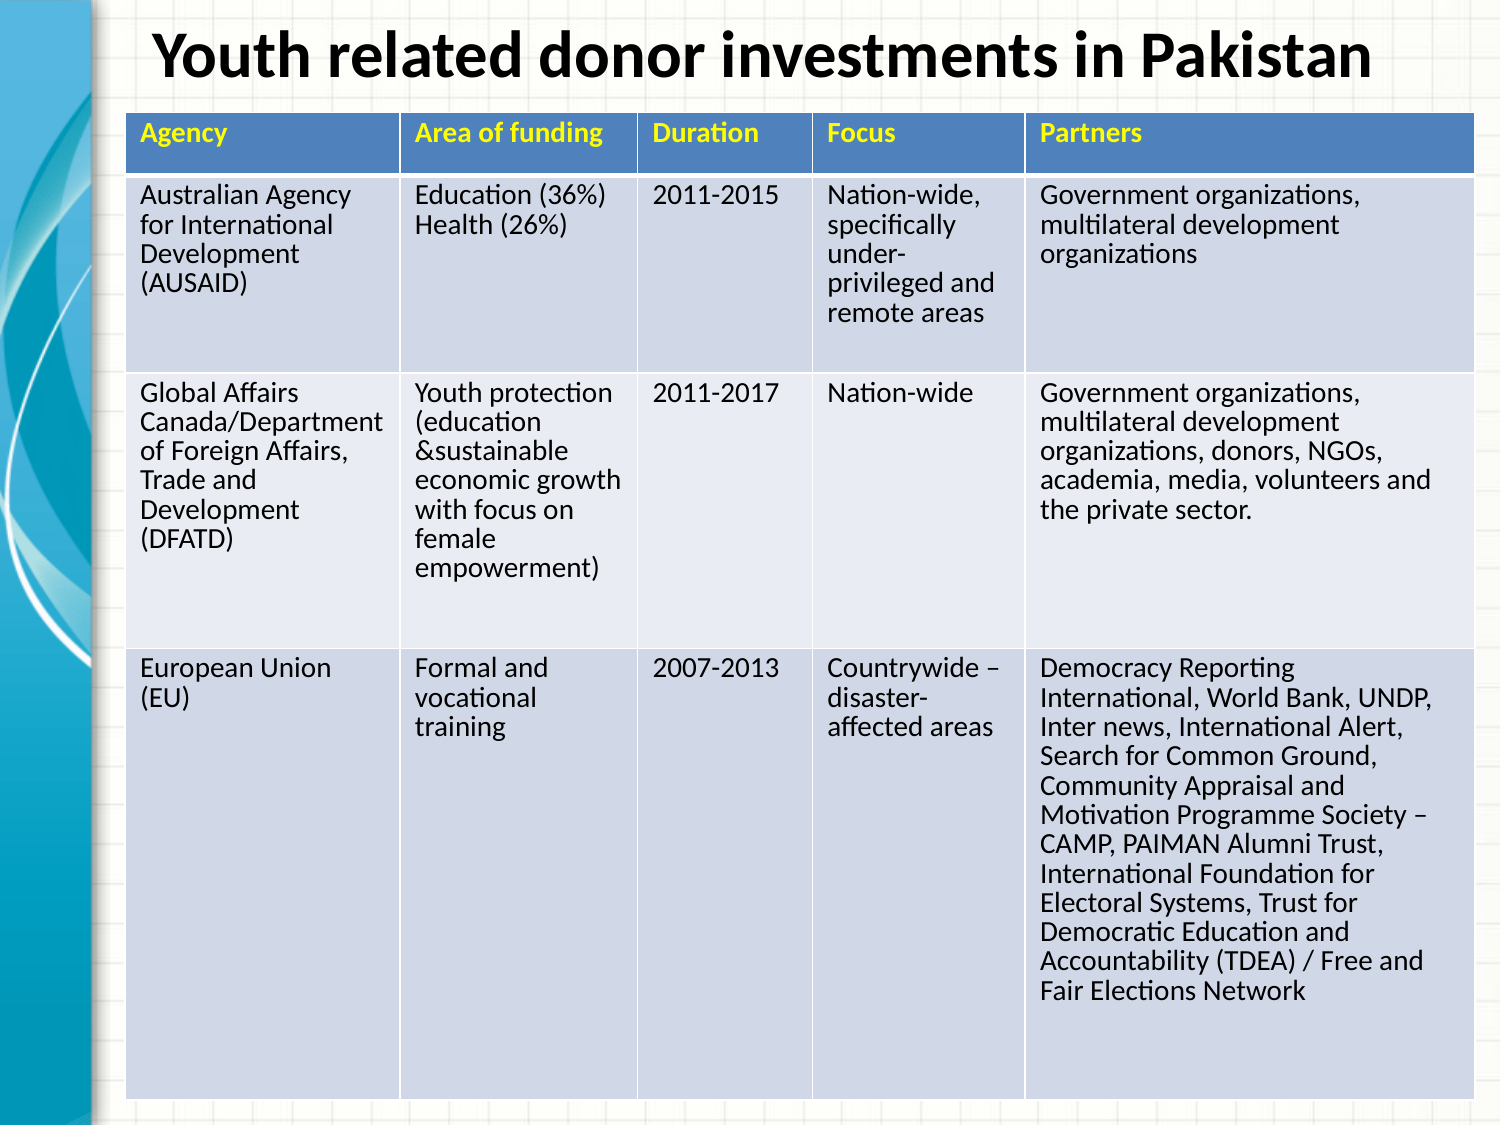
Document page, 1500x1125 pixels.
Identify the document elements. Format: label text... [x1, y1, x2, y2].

table_cell Government organizations, multilateral development organizations [1026, 178, 1474, 372]
table_cell Nation-wide, specifically under- privileged and remote areas [813, 178, 1024, 372]
table_header Agency [126, 113, 399, 173]
table_cell 2011-2017 [638, 374, 812, 648]
table_cell Global Affairs Canada/Department of Foreign Affairs, Trade and Development (DFATD) [126, 374, 399, 648]
title Youth related donor investments in Pakistan [137, 1, 1463, 100]
table_cell Education (36%) Health (26%) [401, 178, 637, 372]
table_cell Nation-wide [813, 374, 1024, 648]
table_cell 2007-2013 [638, 649, 812, 1099]
table_cell 2011-2015 [638, 178, 812, 372]
table_cell Countrywide – disaster-affected areas [813, 649, 1024, 1099]
table_header Duration [638, 113, 812, 173]
table_header Focus [813, 113, 1024, 173]
picture [0, 0, 1500, 1125]
table_cell Democracy Reporting International, World Bank, UNDP, Inter news, International Alert, Search for Common Ground, Community Appraisal and Motivation Programme Society – CAMP, PAIMAN Alumni Trust, International Foundation for Electoral Systems, Trust for Democratic Education and Accountability (TDEA) / Free and Fair Elections Network [1026, 649, 1474, 1099]
table_cell Australian Agency for International Development (AUSAID) [126, 178, 399, 372]
table_cell Formal and vocational training [401, 649, 637, 1099]
table_header Partners [1026, 113, 1474, 173]
table_header Area of funding [401, 113, 637, 173]
table_cell European Union (EU) [126, 649, 399, 1099]
table_cell Youth protection (education &sustainable economic growth with focus on female empowerment) [401, 374, 637, 648]
table_cell Government organizations, multilateral development organizations, donors, NGOs, academia, media, volunteers and the private sector. [1026, 374, 1474, 648]
